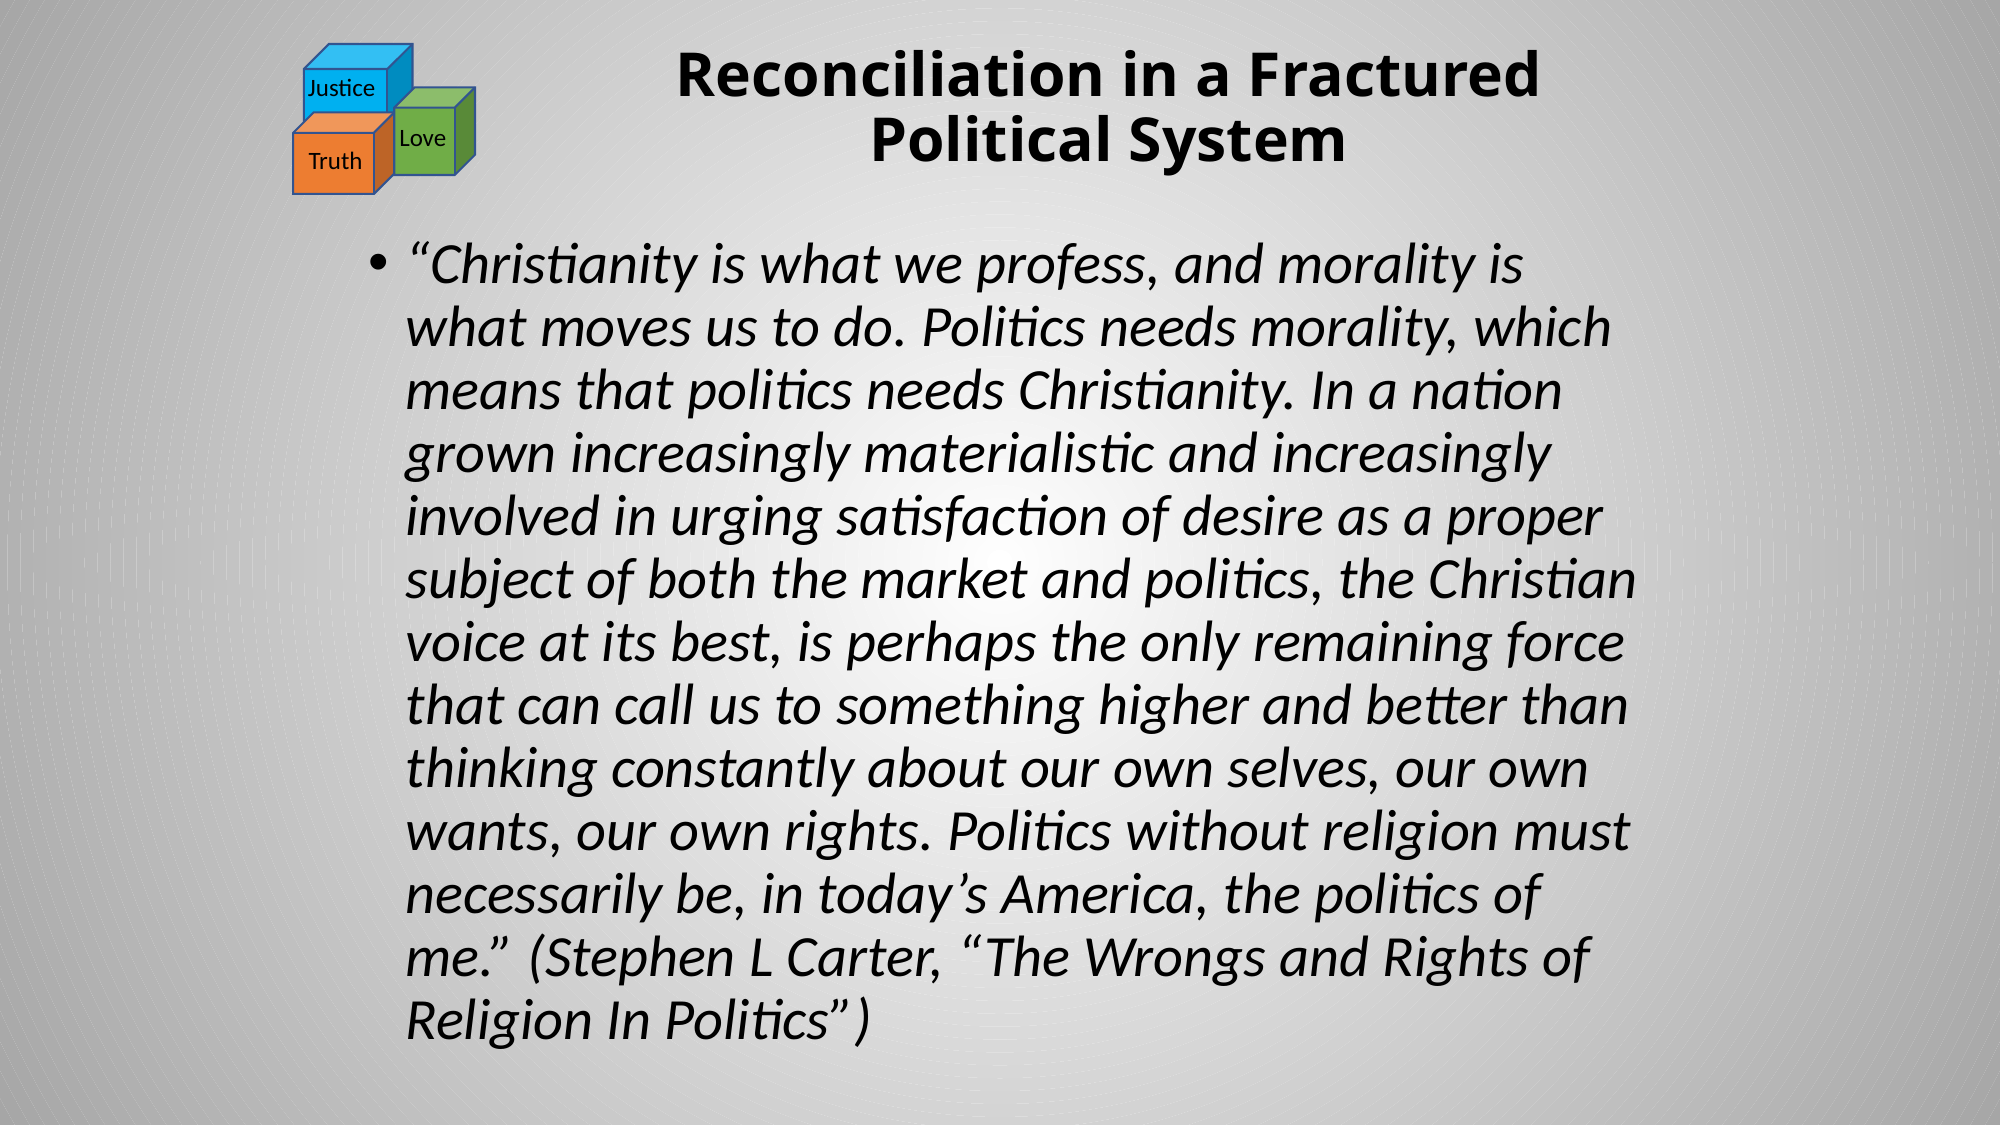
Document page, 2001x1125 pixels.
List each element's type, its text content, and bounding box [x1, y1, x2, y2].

text_box [292, 111, 393, 195]
text_box [302, 109, 388, 121]
title Reconciliation in a Fractured Political System [493, 35, 1725, 183]
text_box [308, 42, 414, 88]
text_box [394, 159, 473, 177]
text_box Love [384, 114, 475, 159]
text_box Justice [293, 63, 405, 109]
text_box [393, 86, 477, 157]
list “Christianity is what we profess, and morality is what moves us to do. Politics needs morality, which means that politics needs Christianity. In a nation grown increasingly materialistic and increasingly involved in urging satisfaction of desire as a proper subject of both the market and politics, the Christian voice at its best, is perhaps the only remaining force that can call us to something higher and better than thinking constantly about our own selves, our own wants, our own rights. Politics without religion must necessarily be, in today’s America, the politics of me.” (Stephen L Carter, “The Wrongs and Rights of Religion In Politics”) [353, 226, 1663, 1075]
text_box Truth [293, 136, 394, 182]
